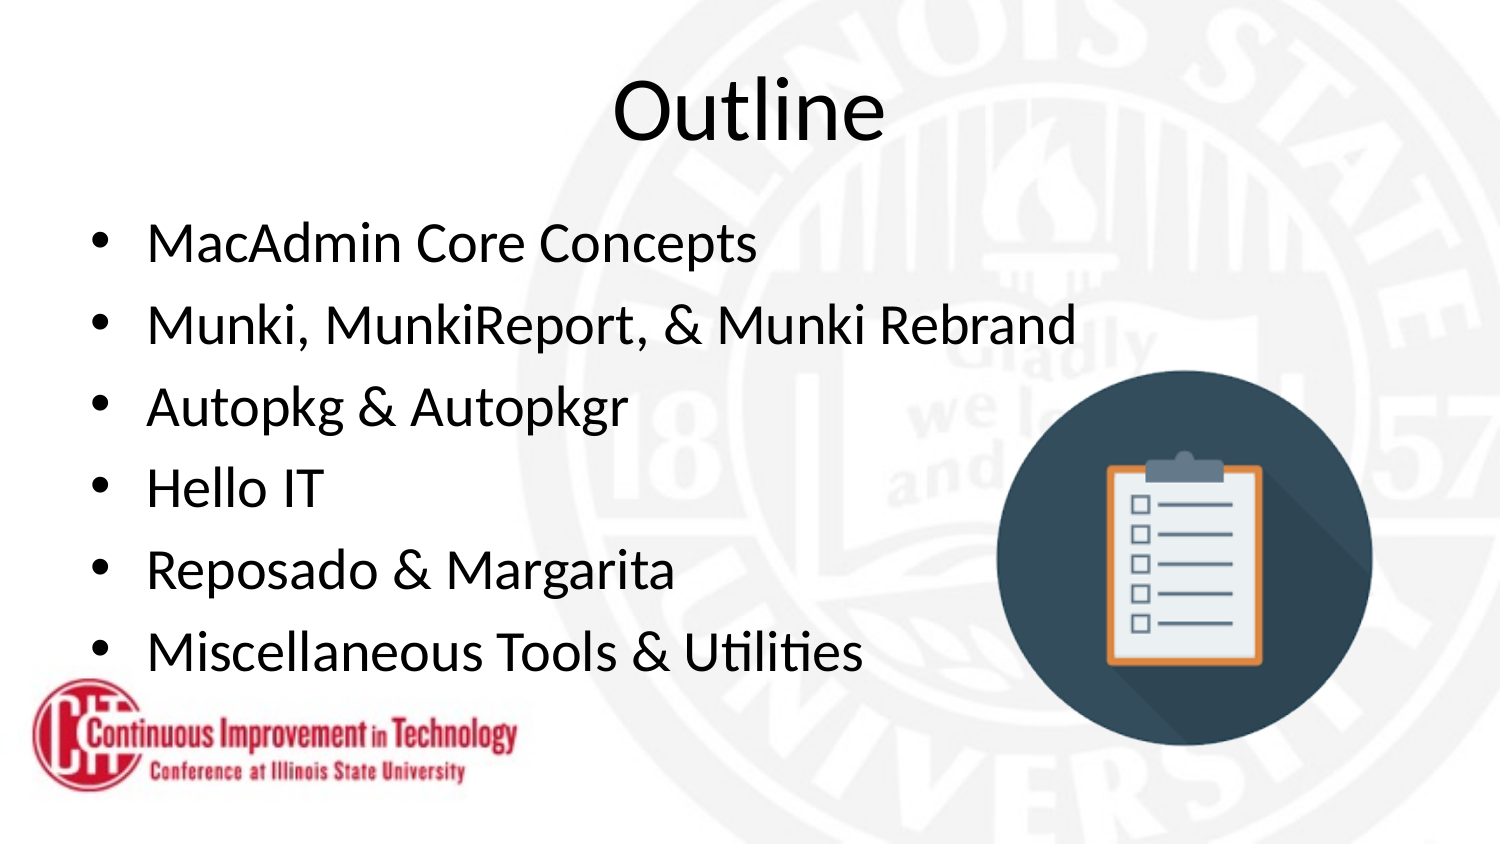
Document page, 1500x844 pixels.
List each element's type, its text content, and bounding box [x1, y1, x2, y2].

title Outline [75, 33, 1425, 175]
list MacAdmin Core Concepts Munki, MunkiReport, & Munki Rebrand Autopkg & Autopkgr Hello IT Reposado & Margarita Miscellaneous Tools & Utilities [75, 196, 1425, 754]
picture [0, 0, 1500, 844]
